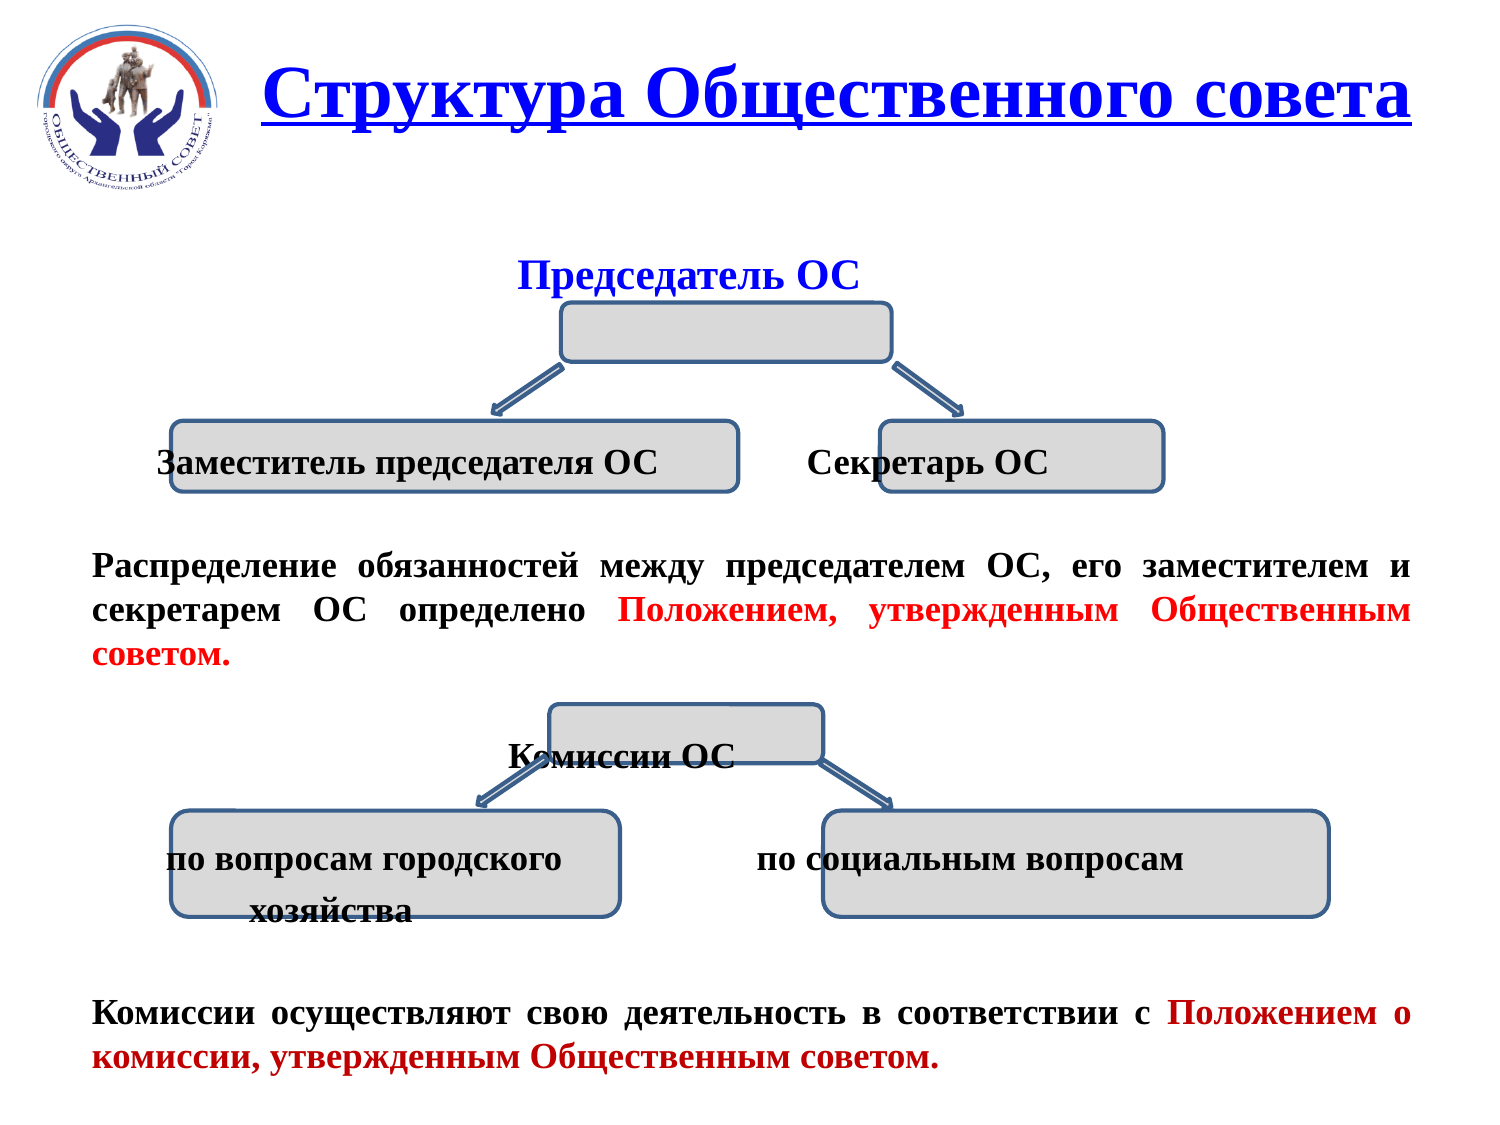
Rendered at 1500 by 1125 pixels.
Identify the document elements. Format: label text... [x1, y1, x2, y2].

text_box [475, 753, 550, 809]
list Председатель ОС Заместитель председателя ОС Секретарь ОС Распределение обязанностей между председателем ОС, его заместителем и секретарем ОС определено Положением, утвержденным Общественным советом. Комиссии ОС по вопросам городского по социальным вопросам хозяйства Комиссии осуществляют свою деятельность в соответствии с Положением о комиссии, утвержденным Общественным советом. [76, 198, 1428, 1095]
text_box [818, 757, 894, 811]
text_box [490, 362, 565, 417]
title Структура Общественного совета [245, 34, 1442, 141]
text_box [891, 360, 965, 418]
picture [34, 23, 220, 191]
